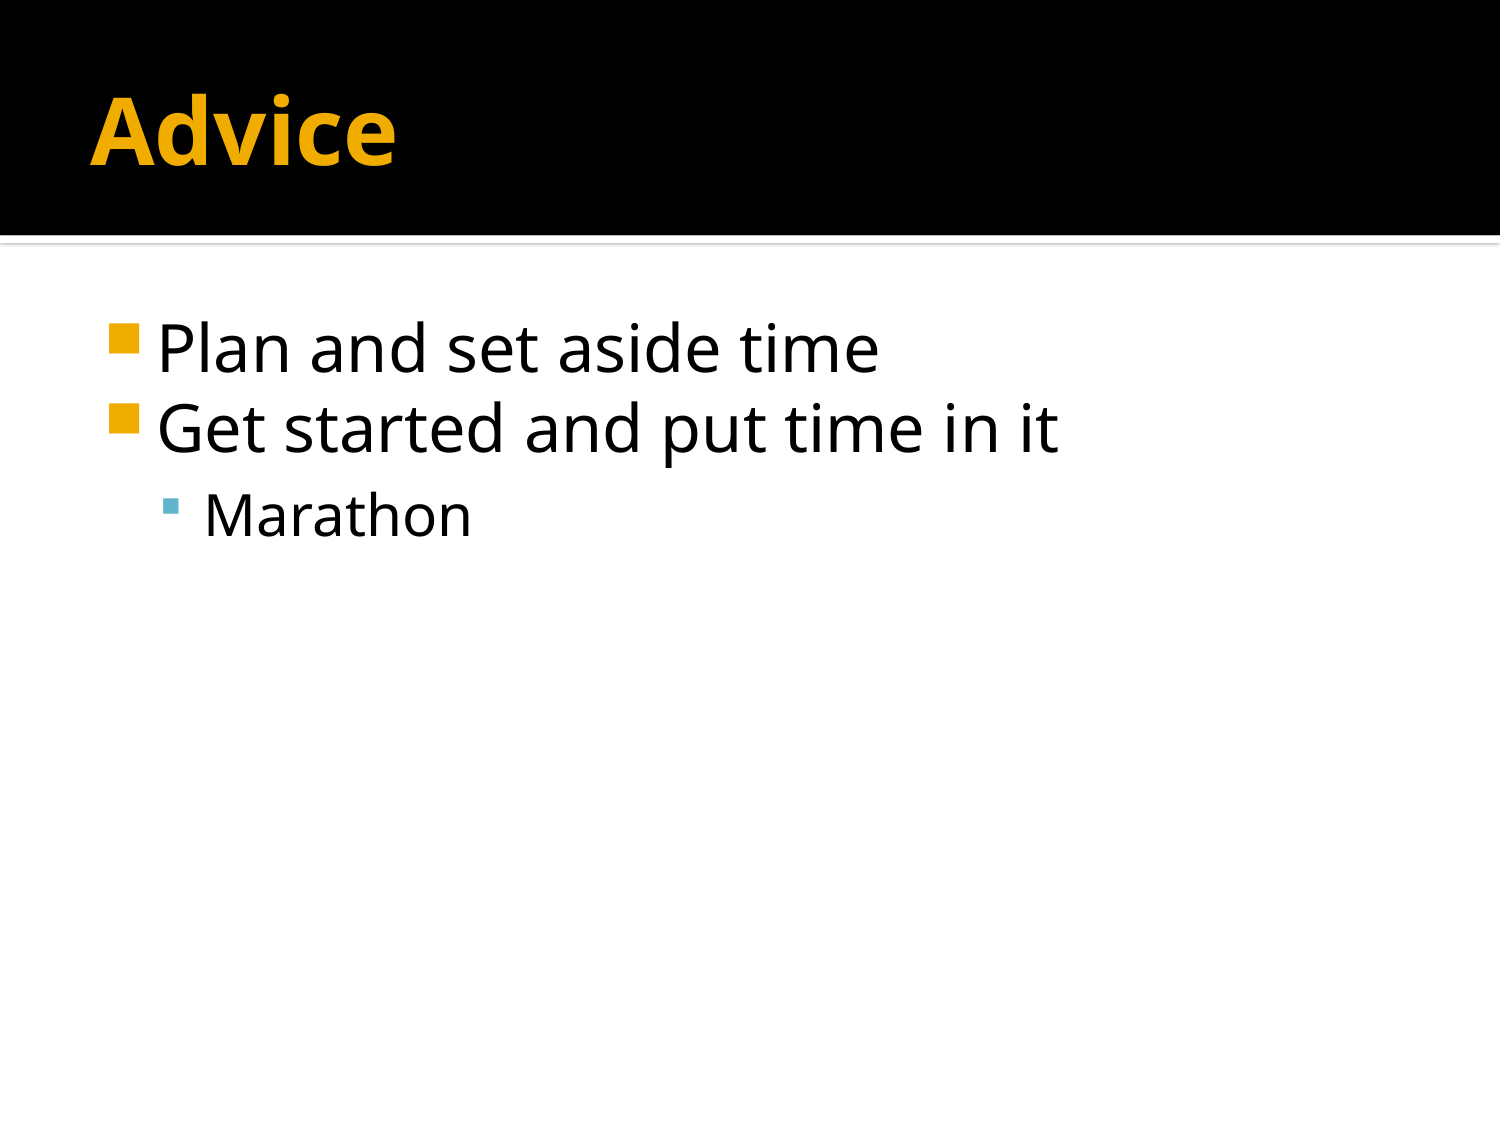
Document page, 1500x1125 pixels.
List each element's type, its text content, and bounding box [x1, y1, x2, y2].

list Plan and set aside time Get started and put time in it Marathon [75, 291, 1425, 1050]
title Advice [75, 25, 1425, 231]
